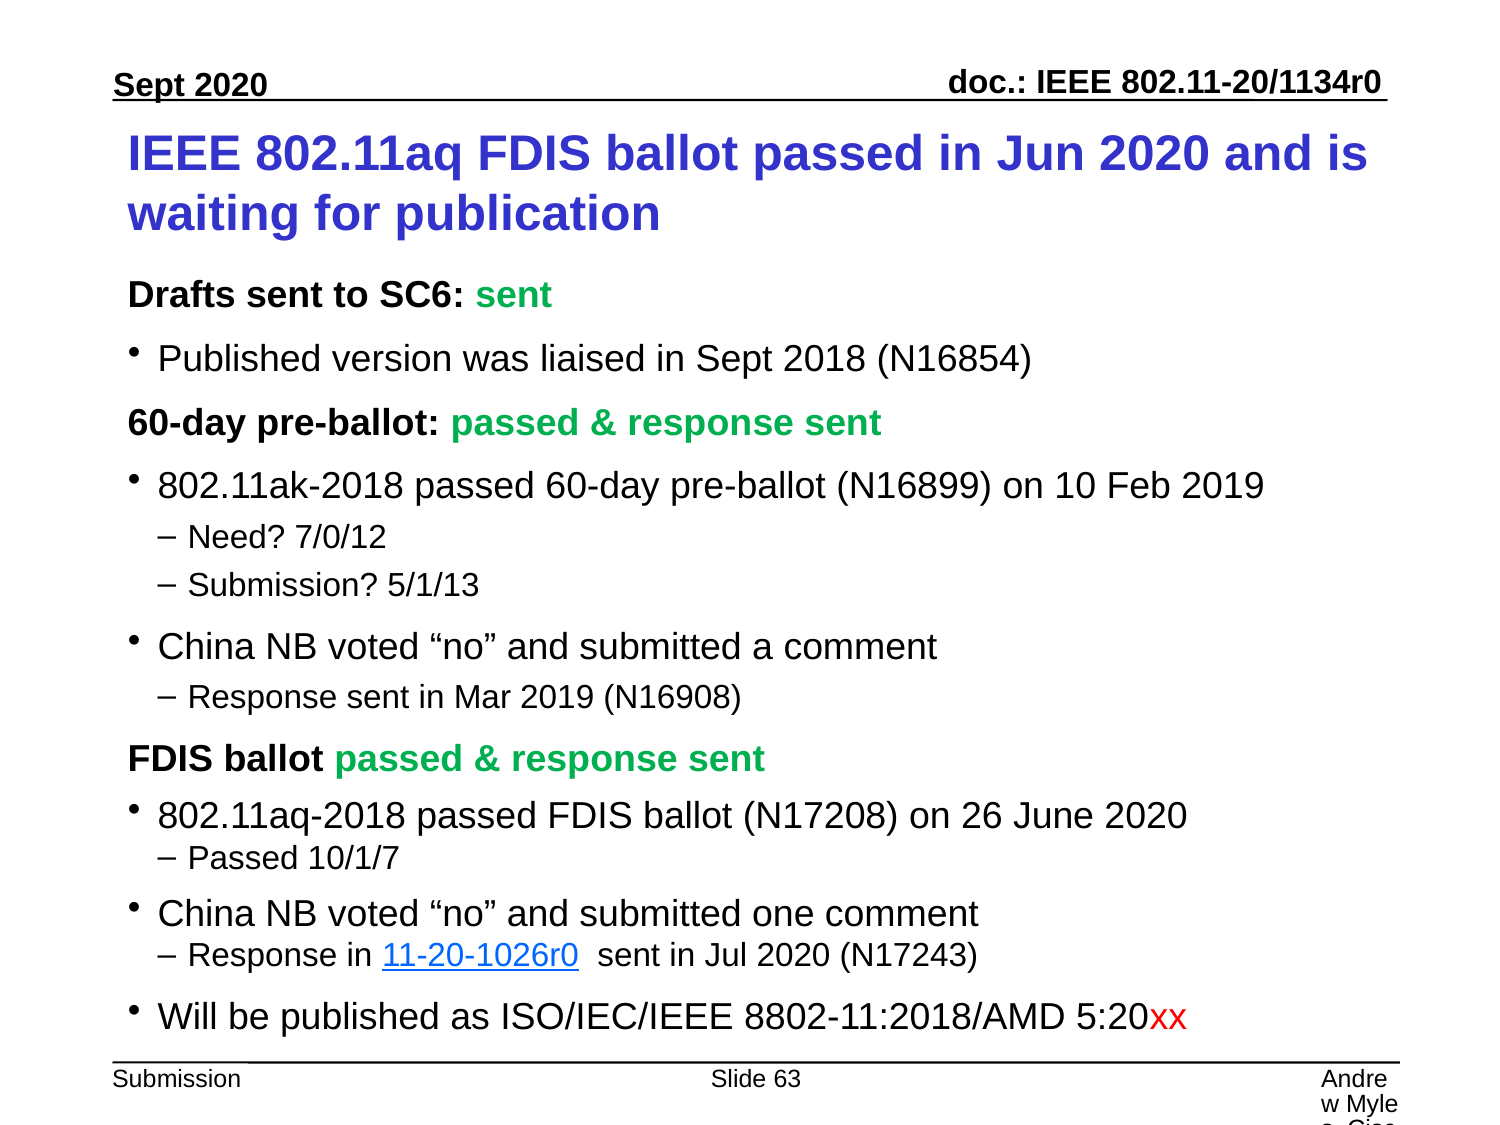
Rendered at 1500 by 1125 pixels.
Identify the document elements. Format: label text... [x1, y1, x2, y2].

slide_number Slide 63 [709, 1061, 803, 1093]
title IEEE 802.11aq FDIS ballot passed in Jun 2020 and is waiting for publication [112, 112, 1388, 262]
footer Andrew Myles, Cisco [1320, 1061, 1402, 1093]
list Drafts sent to SC6: sent Published version was liaised in Sept 2018 (N16854) 60-day pre-ballot: passed & response sent 802.11ak-2018 passed 60-day pre-ballot (N16899) on 10 Feb 2019 Need? 7/0/12 Submission? 5/1/13 China NB voted “no” and submitted a comment Response sent in Mar 2019 (N16908) FDIS ballot passed & response sent 802.11aq-2018 passed FDIS ballot (N17208) on 26 June 2020 Passed 10/1/7 China NB voted “no” and submitted one comment Response in 11-20-1026r0 sent in Jul 2020 (N17243) Will be published as ISO/IEC/IEEE 8802-11:2018/AMD 5:20xx [112, 262, 1388, 938]
